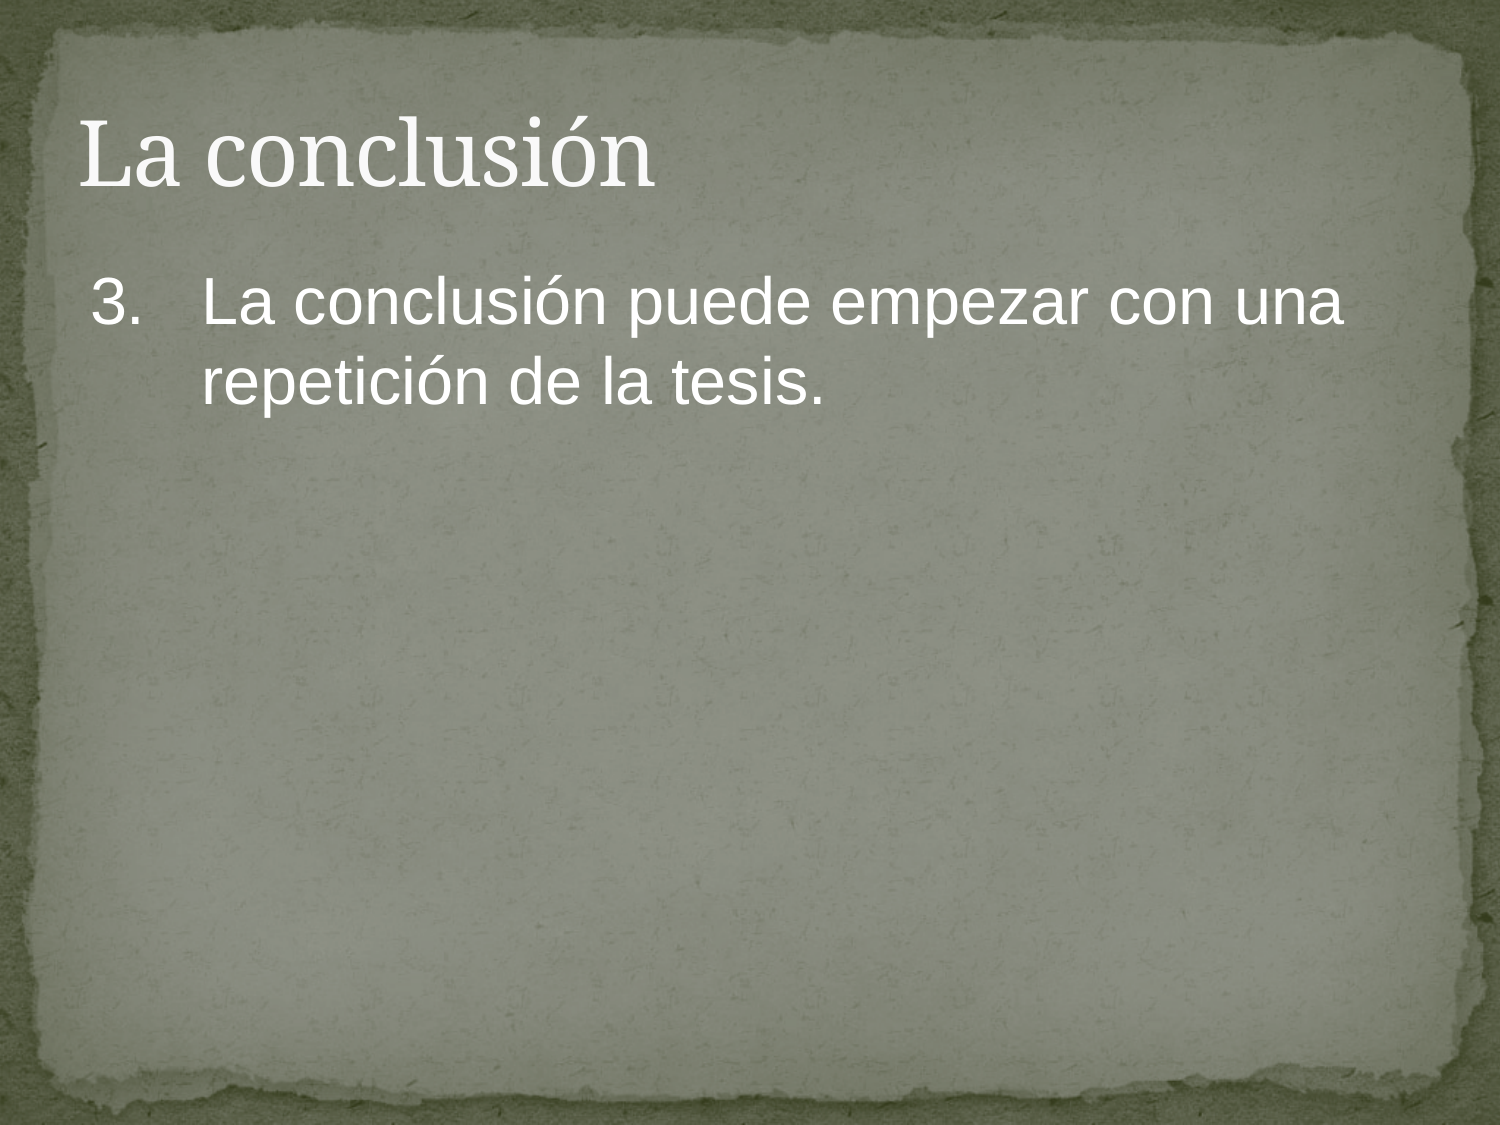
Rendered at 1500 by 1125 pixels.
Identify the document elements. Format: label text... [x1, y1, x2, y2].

list 3. La conclusión puede empezar con una repetición de la tesis. [74, 249, 1426, 1063]
title La conclusión [62, 62, 1413, 213]
